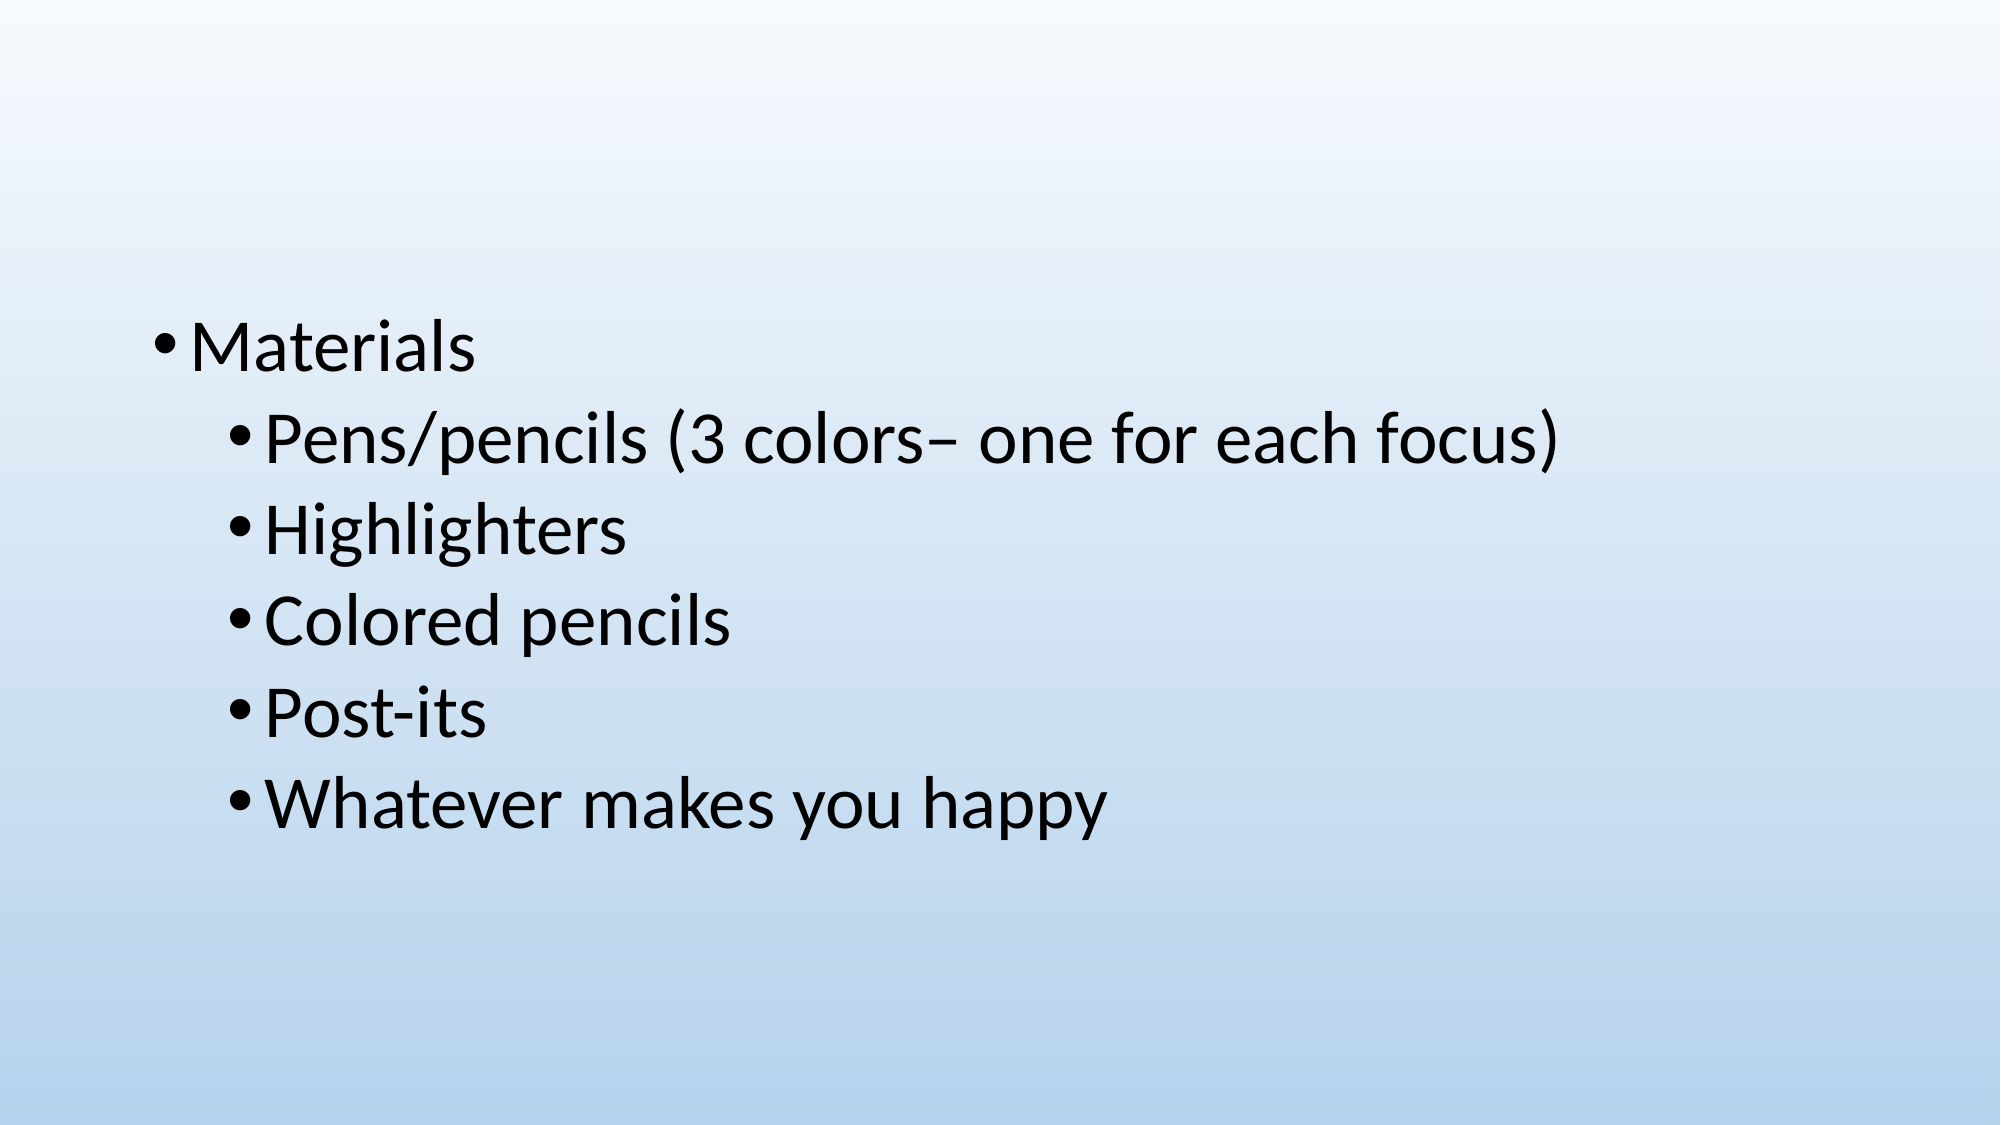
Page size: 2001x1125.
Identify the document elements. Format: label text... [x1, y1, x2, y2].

list Materials Pens/pencils (3 colors– one for each focus) Highlighters Colored pencils Post-its Whatever makes you happy [137, 299, 1863, 1014]
